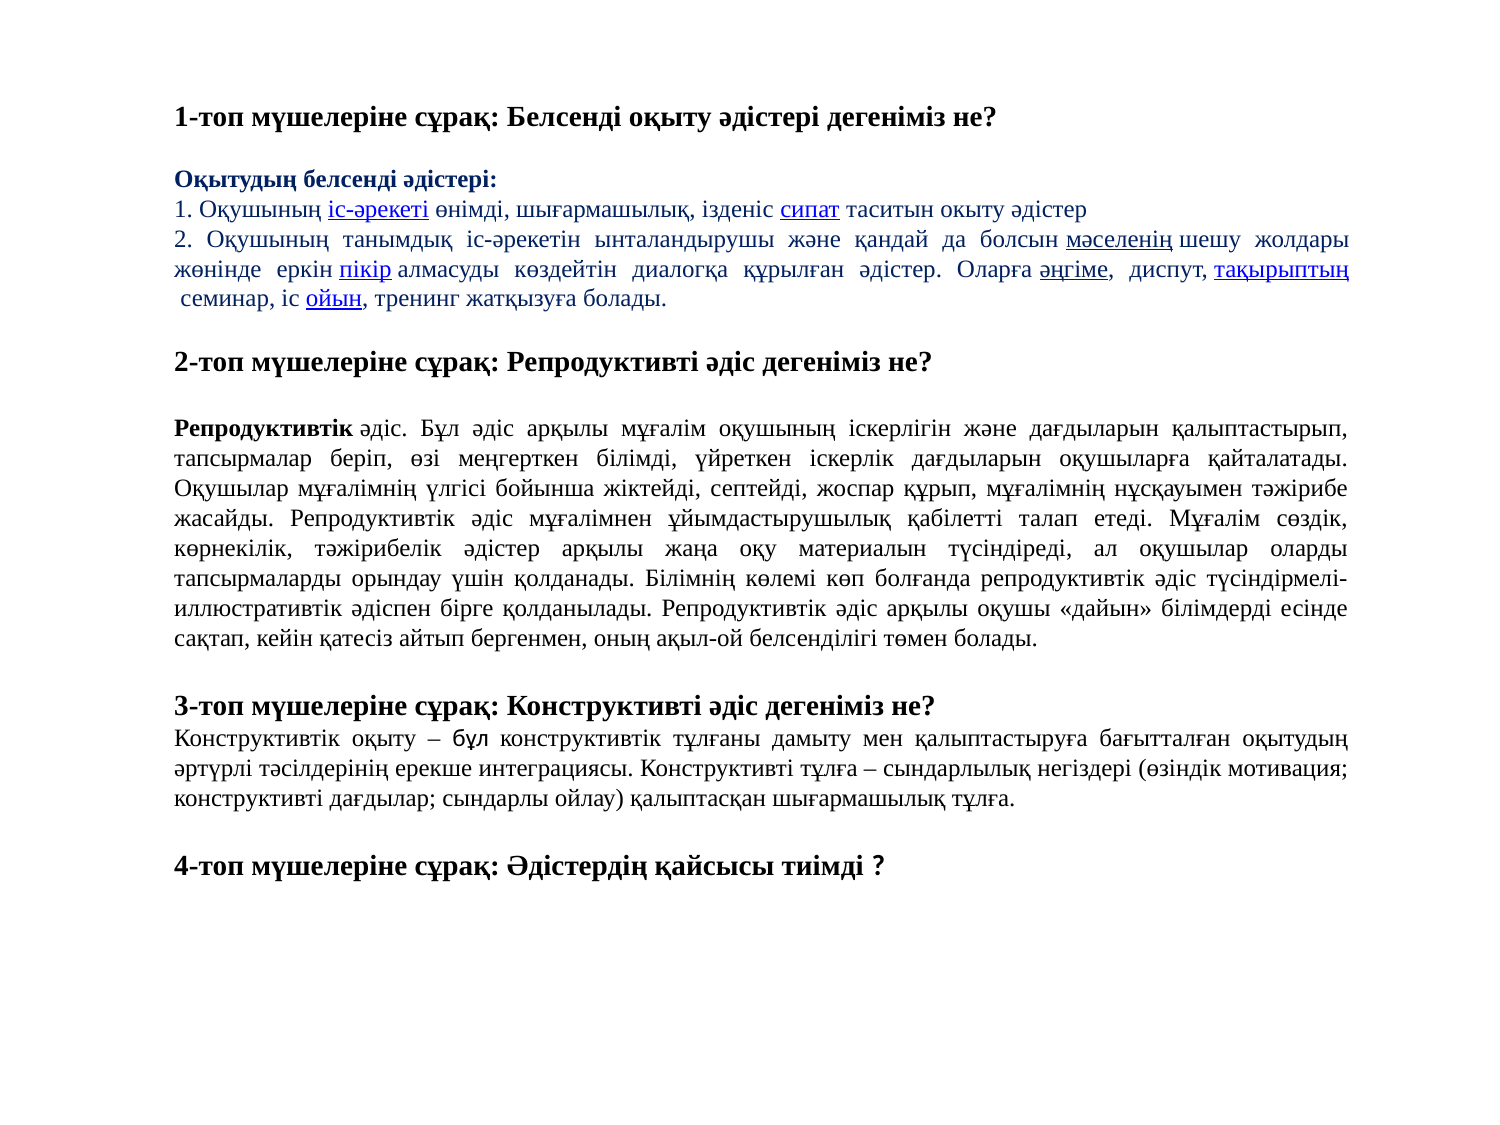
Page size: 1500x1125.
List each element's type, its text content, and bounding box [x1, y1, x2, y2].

text_box 1-топ мүшелеріне сұрақ: Белсенді оқыту әдістері дегеніміз не? Оқытудың белсенді әдістері: 1. Оқушының іс-әрекеті өнімді, шығармашылық, ізденіс сипат таситын окыту әдістер 2. Оқушының танымдық іс-әрекетін ынталандырушы және қандай да болсын мәселенің шешу жолдары жөнінде еркін пікір алмасуды көздейтін диалогқа құрылған әдістер. Оларға әңгіме, диспут, тақырыптың семинар, іс ойын, тренинг жатқызуға болады. 2-топ мүшелеріне сұрақ: Репродуктивті әдіс дегеніміз не? Репродуктивтік әдіс. Бұл әдіс арқылы мұғалім оқушының іскерлігін және дағдыларын қалыптастырып, тапсырмалар беріп, өзі меңгерткен білімді, үйреткен іскерлік дағдыларын оқушыларға қайталатады. Оқушылар мұғалімнің үлгісі бойынша жіктейді, септейді, жоспар құрып, мұғалімнің нұсқауымен тәжірибе жасайды. Репродуктивтік әдіс мұғалімнен ұйымдастырушылық қабілетті талап етеді. Мұғалім сөздік, көрнекілік, тәжірибелік әдістер арқылы жаңа оқу материалын түсіндіреді, ал оқушылар оларды тапсырмаларды орындау үшін қолданады. Білімнің көлемі көп болғанда репродуктивтік әдіс түсіндірмелі-иллюстративтік әдіспен бірге қолданылады. Репродуктивтік әдіс арқылы оқушы «дайын» білімдерді есінде сақтап, кейін қатесіз айтып бергенмен, оның ақыл-ой белсенділігі төмен болады. 3-топ мүшелеріне сұрақ: Конструктивті әдіс дегеніміз не? Конструктивтік оқыту – бұл конструктивтік тұлғаны дамыту мен қалыптастыруға бағытталған оқытудың әртүрлі тәсілдерінің ерекше интеграциясы. Конструктивті тұлға – сындарлылық негіздері (өзіндік мотивация; конструктивті дағдылар; сындарлы ойлау) қалыптасқан шығармашылық тұлға. 4-топ мүшелеріне сұрақ: Әдістердің қайсысы тиімді ? [159, 89, 1365, 889]
